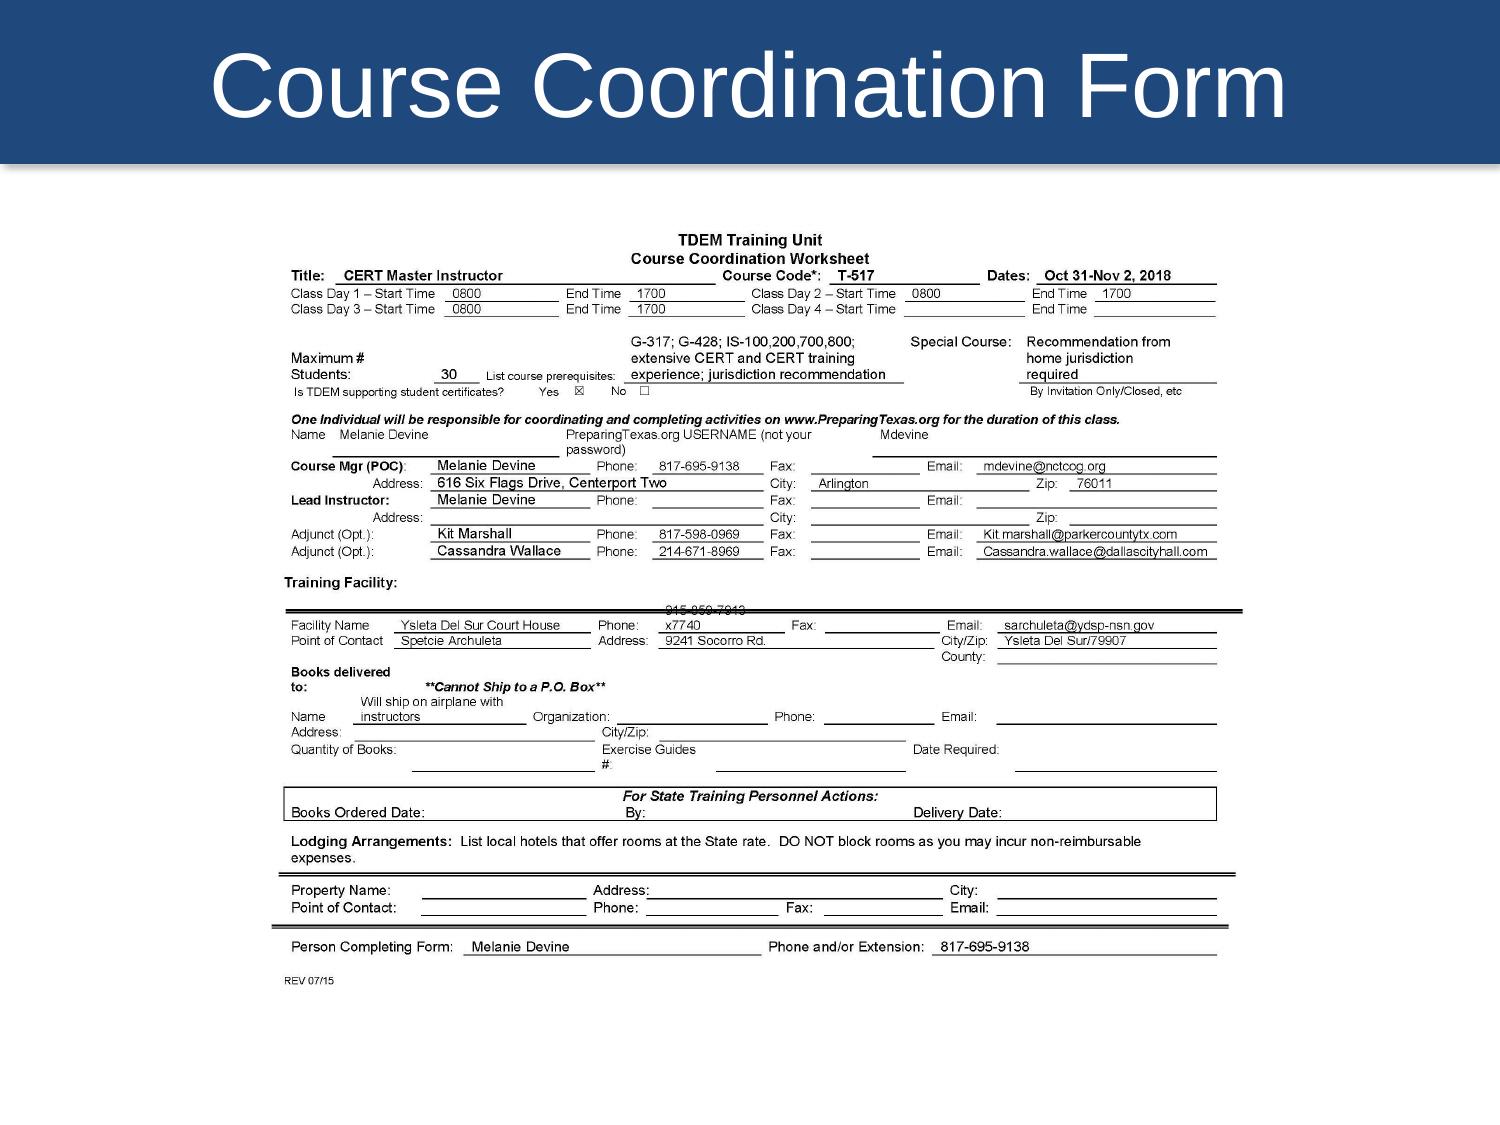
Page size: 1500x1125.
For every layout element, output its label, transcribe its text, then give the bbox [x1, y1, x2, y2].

title Course Coordination Form [0, 0, 1500, 163]
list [236, 212, 1263, 1006]
